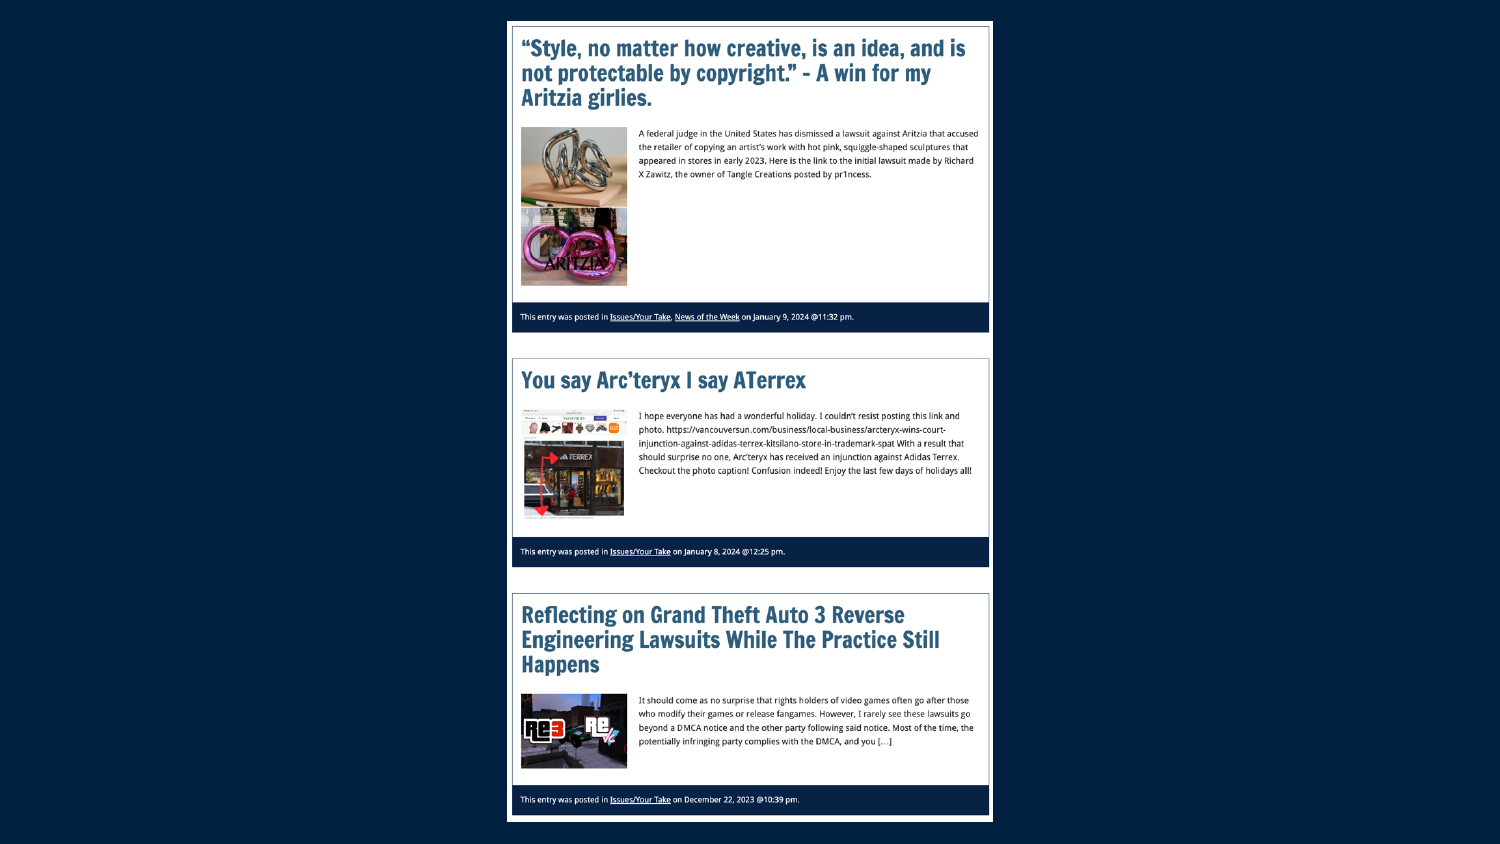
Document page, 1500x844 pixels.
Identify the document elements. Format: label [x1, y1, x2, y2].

picture [507, 21, 993, 822]
